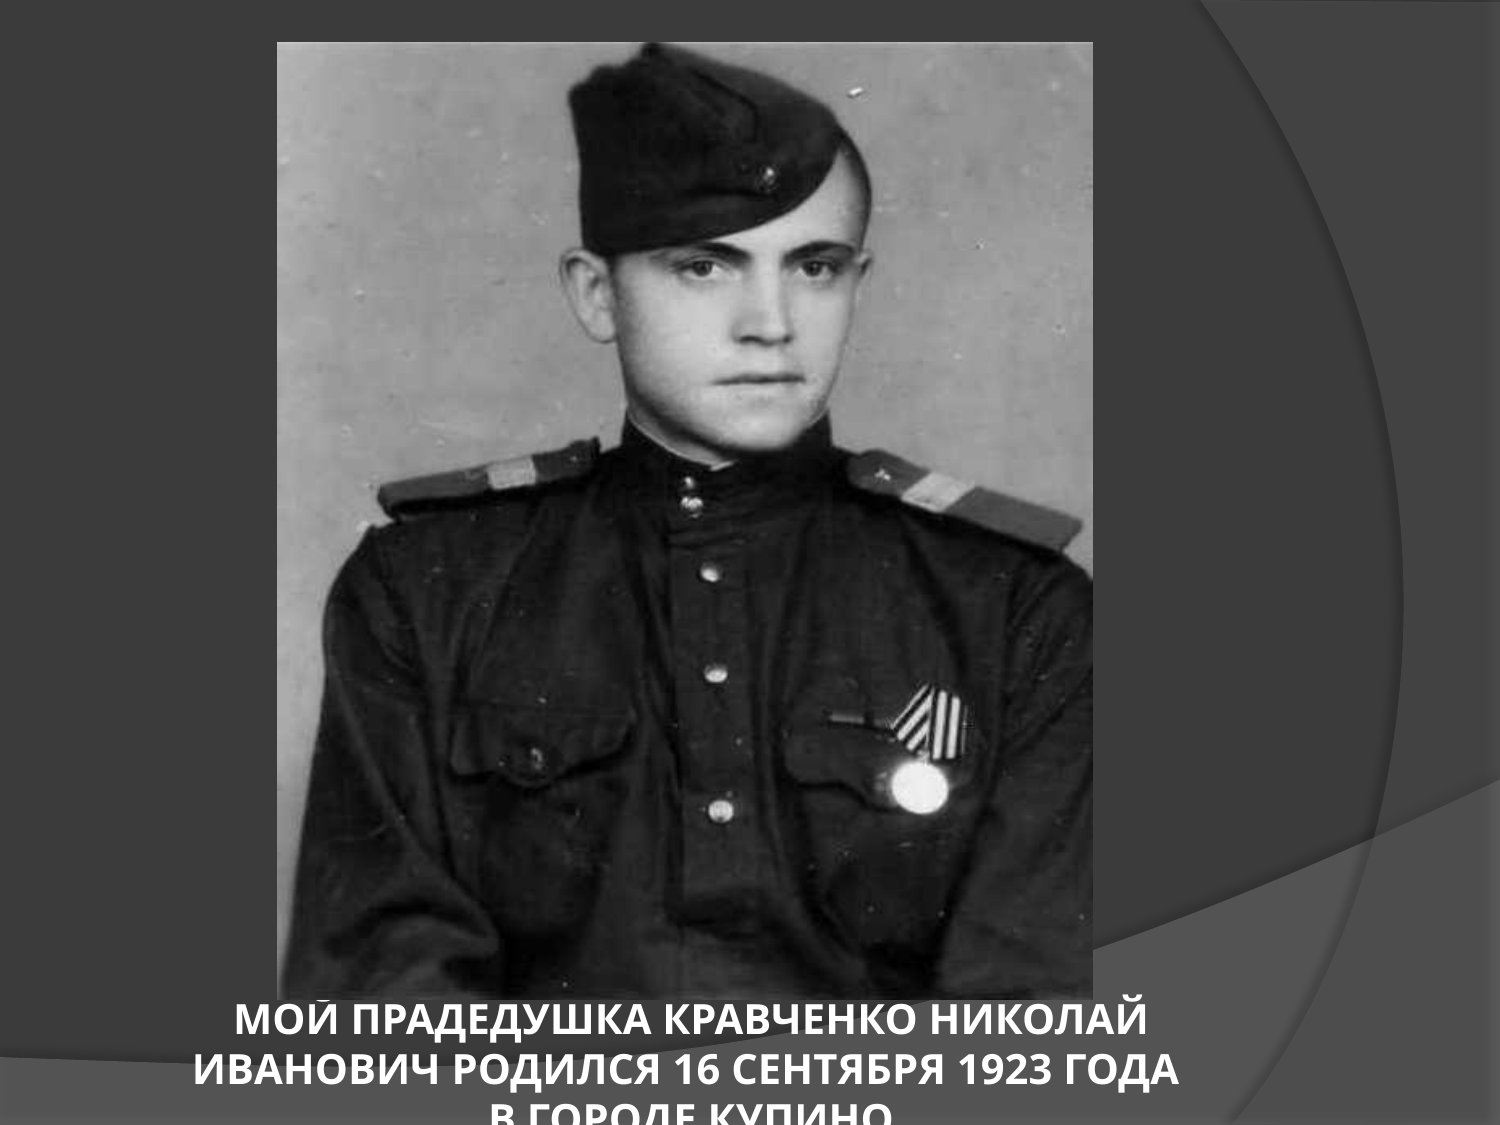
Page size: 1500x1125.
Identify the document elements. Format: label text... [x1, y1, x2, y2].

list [277, 42, 1093, 1000]
title МОЙ ПРАДЕДУШКА КРАВЧЕНКО НИКОЛАЙ ИВАНОВИЧ РОДИЛСЯ 16 СЕНТЯБРЯ 1923 ГОДА В ГОРОДЕ КУПИНО [171, 1011, 1211, 1125]
